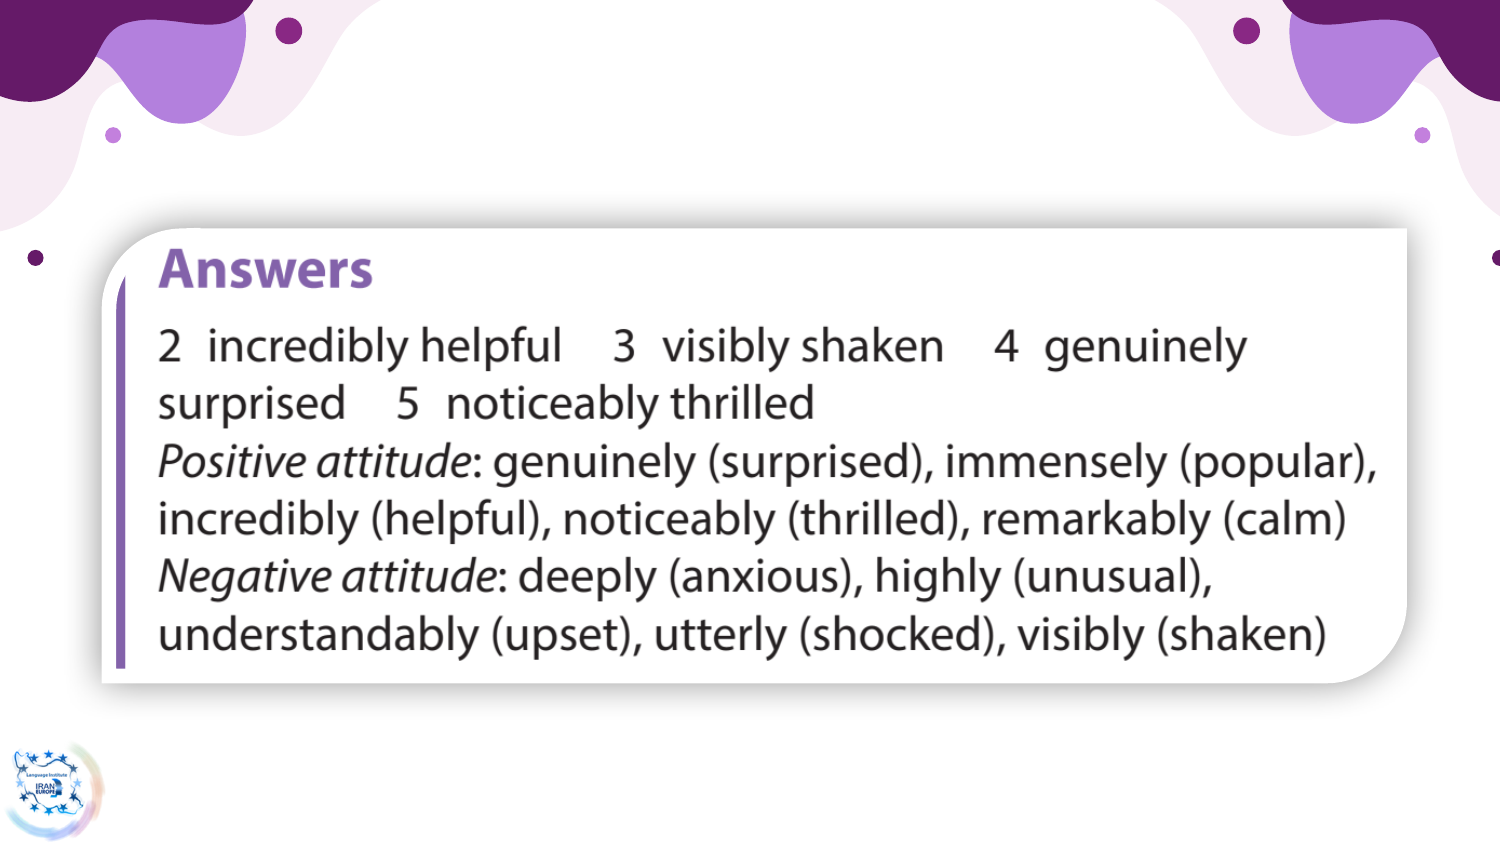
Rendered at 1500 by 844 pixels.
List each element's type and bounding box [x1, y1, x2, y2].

picture [108, 235, 1400, 677]
picture [0, 737, 110, 844]
